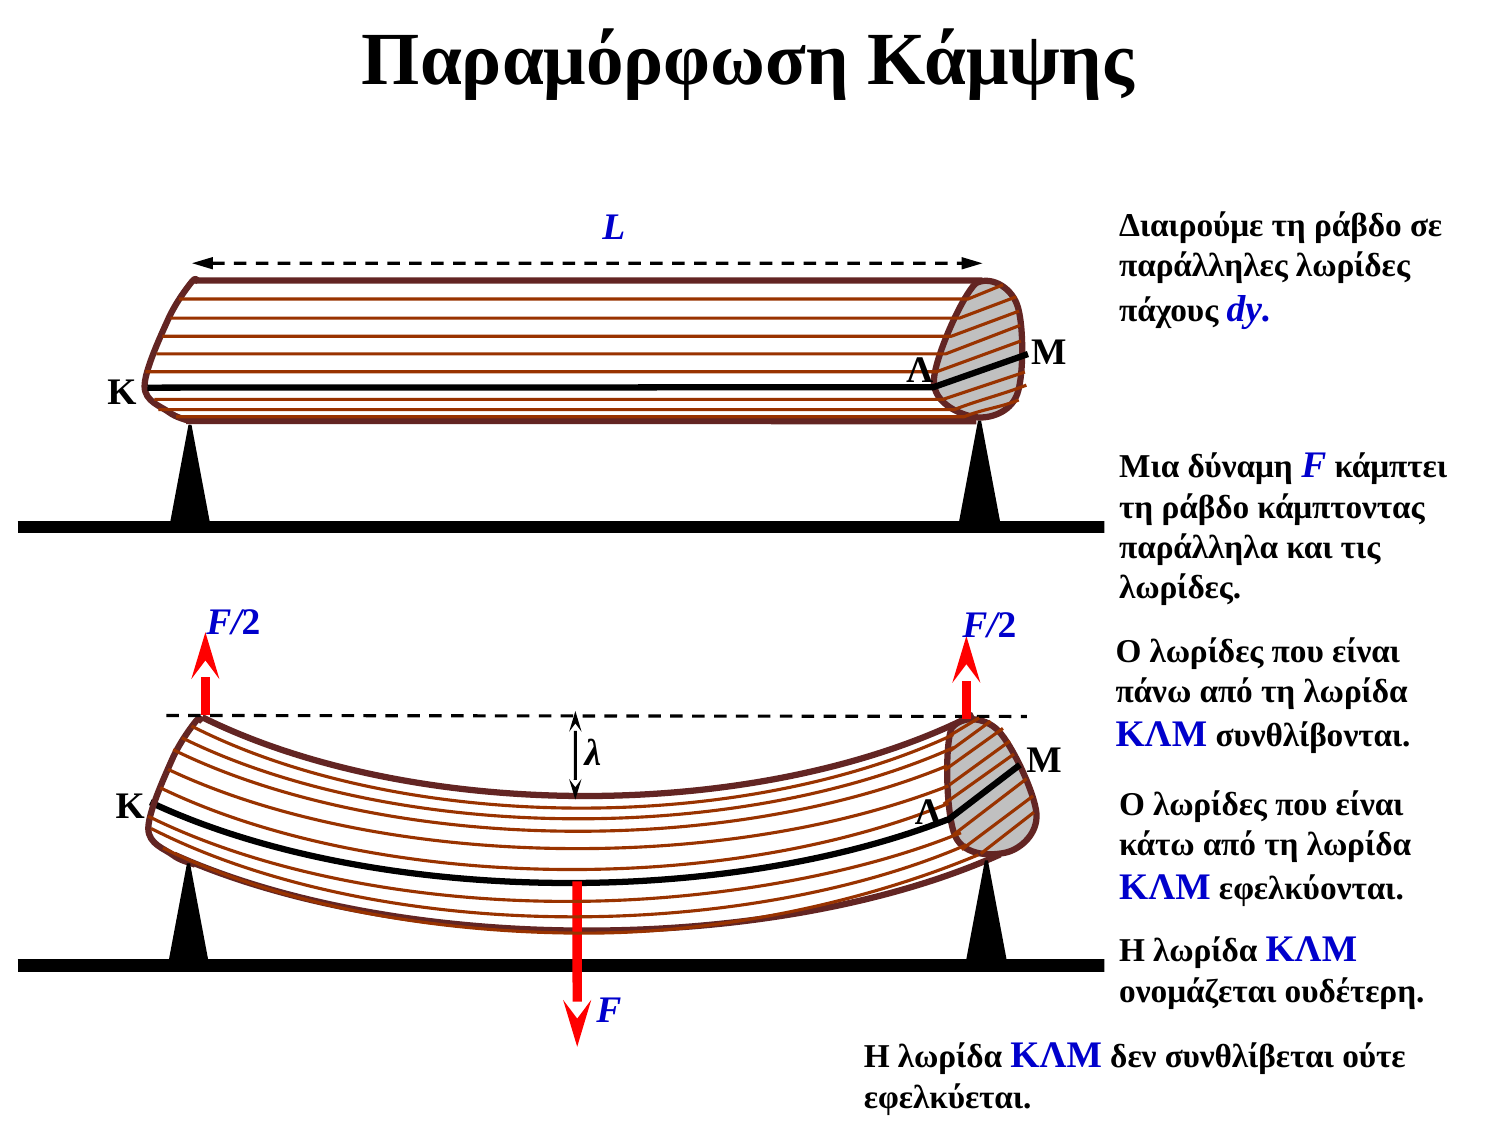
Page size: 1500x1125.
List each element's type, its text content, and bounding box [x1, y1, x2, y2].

text_box Η λωρίδα ΚΛΜ δεν συνθλίβεται ούτε εφελκύεται. [849, 1056, 1447, 1123]
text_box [17, 201, 1152, 431]
text_box Διαιρούμε τη ράβδο σε παράλληλες λωρίδες πάχους dy. [1104, 196, 1471, 336]
title Παραμόρφωση Κάμψης [75, 7, 1422, 102]
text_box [17, 432, 1471, 1048]
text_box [145, 284, 1027, 325]
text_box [97, 326, 1456, 839]
